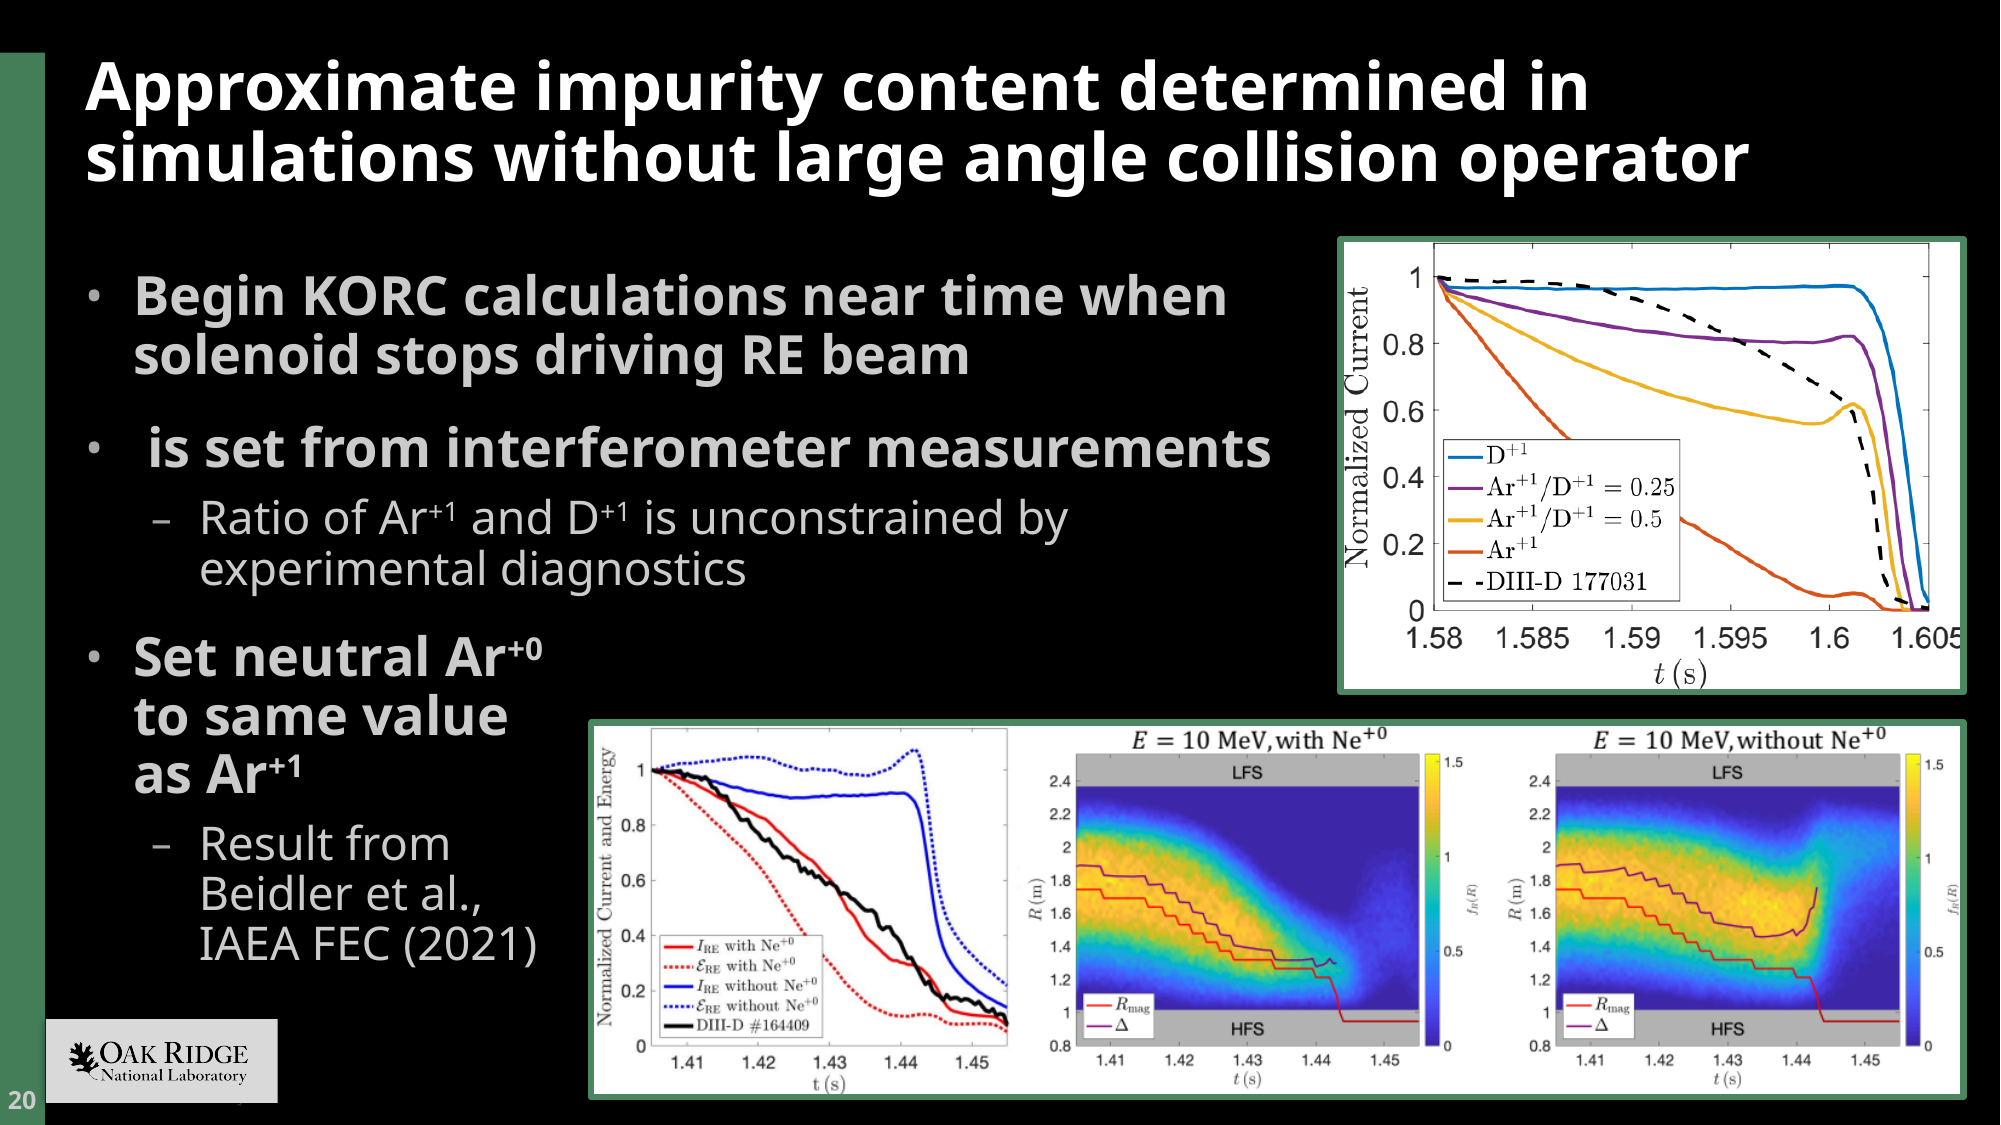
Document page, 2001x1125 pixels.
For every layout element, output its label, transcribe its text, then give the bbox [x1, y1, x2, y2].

picture [68, 1041, 248, 1085]
title Approximate impurity content determined in simulations without large angle collision operator [70, 44, 1946, 206]
picture [593, 725, 1961, 1095]
picture [1343, 241, 1961, 690]
